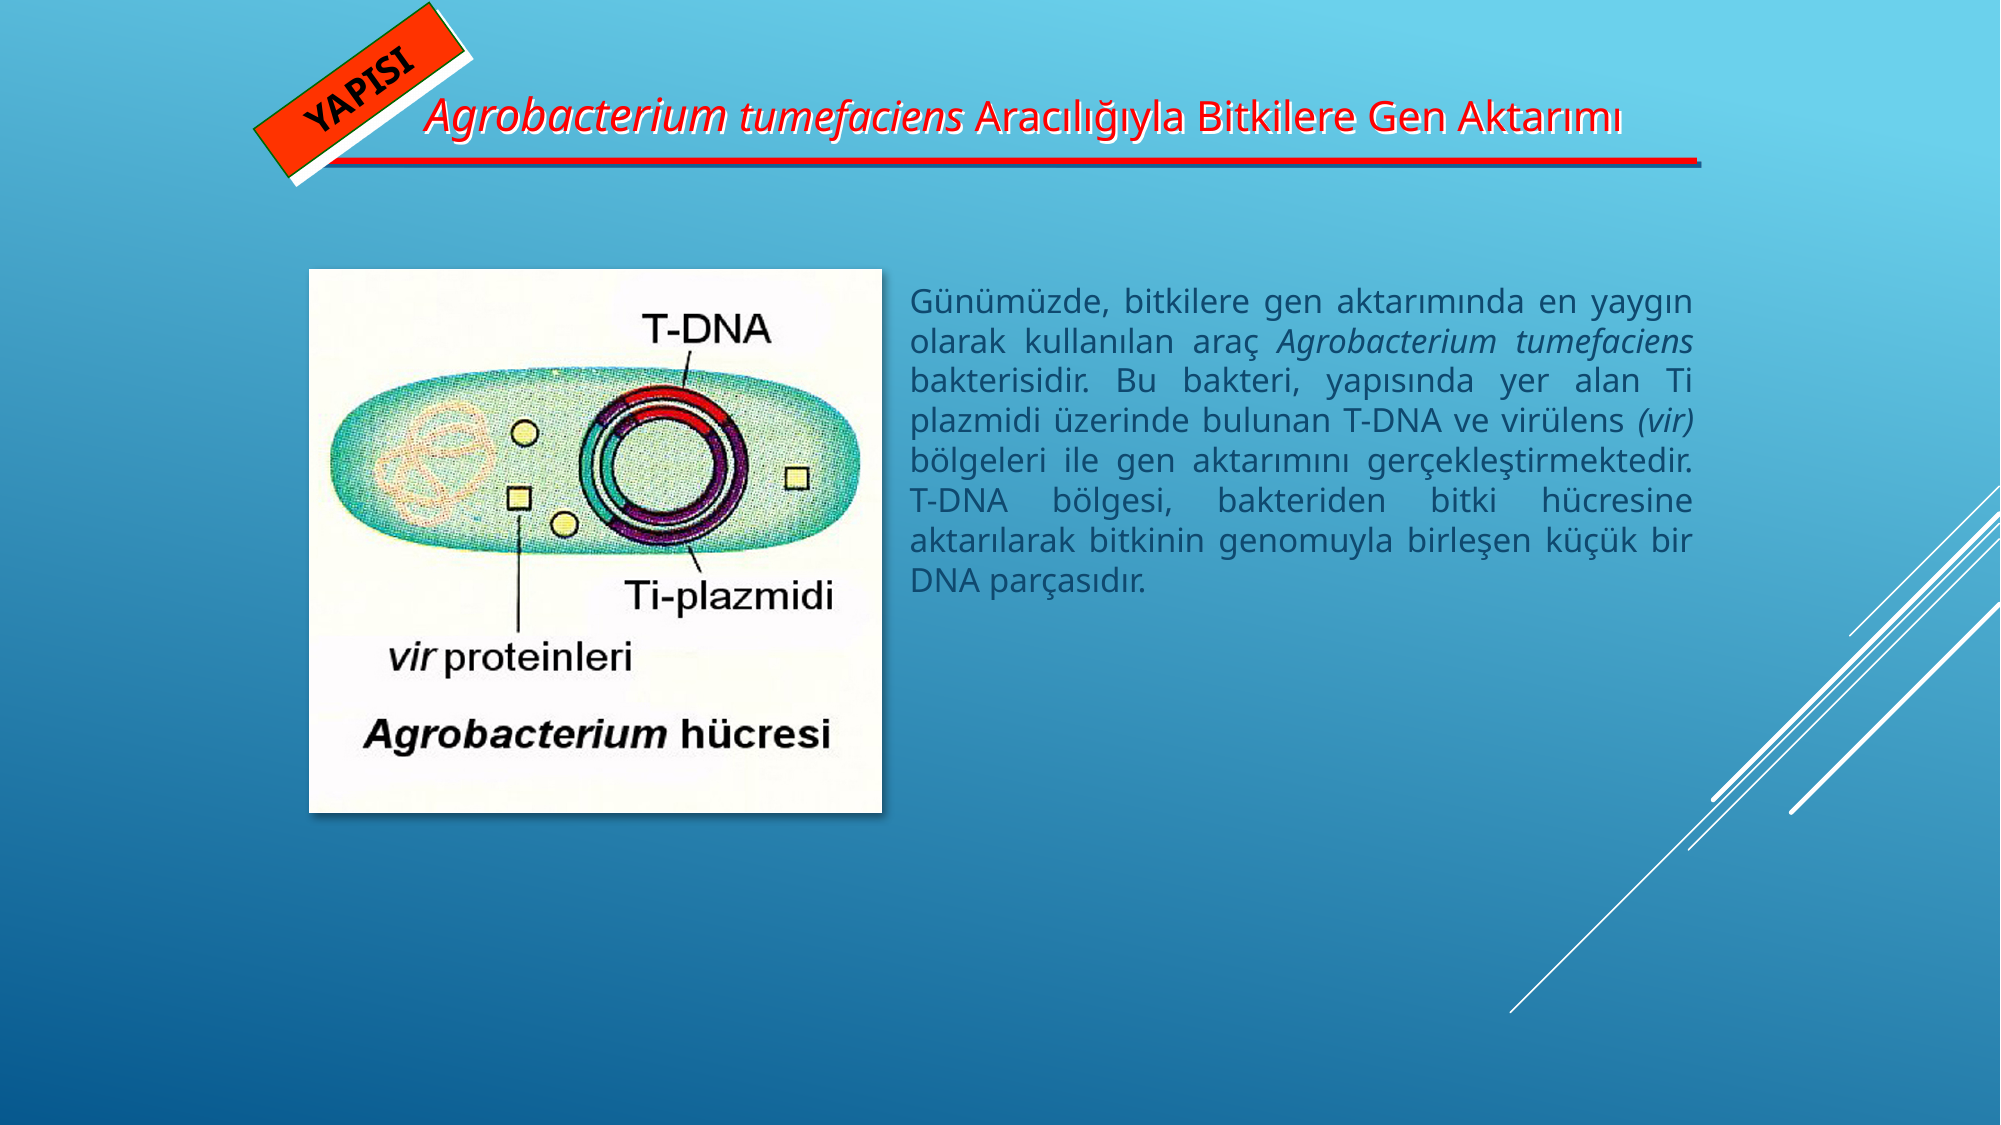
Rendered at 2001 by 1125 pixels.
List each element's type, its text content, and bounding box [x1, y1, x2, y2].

list Günümüzde, bitkilere gen aktarımında en yaygın olarak kullanılan araç Agrobacterium tumefaciens bakterisidir. Bu bakteri, yapısında yer alan Ti plazmidi üzerinde bulunan T-DNA ve virülens (vir) bölgeleri ile gen aktarımını gerçekleştirmektedir. T-DNA bölgesi, bakteriden bitki hücresine aktarılarak bitkinin genomuyla birleşen küçük bir DNA parçasıdır. [894, 257, 1710, 622]
text_box YAPISI [253, 2, 464, 178]
picture [309, 269, 882, 814]
text_box Agrobacterium tumefaciens Aracılığıyla Bitkilere Gen Aktarımı [362, 78, 1697, 149]
